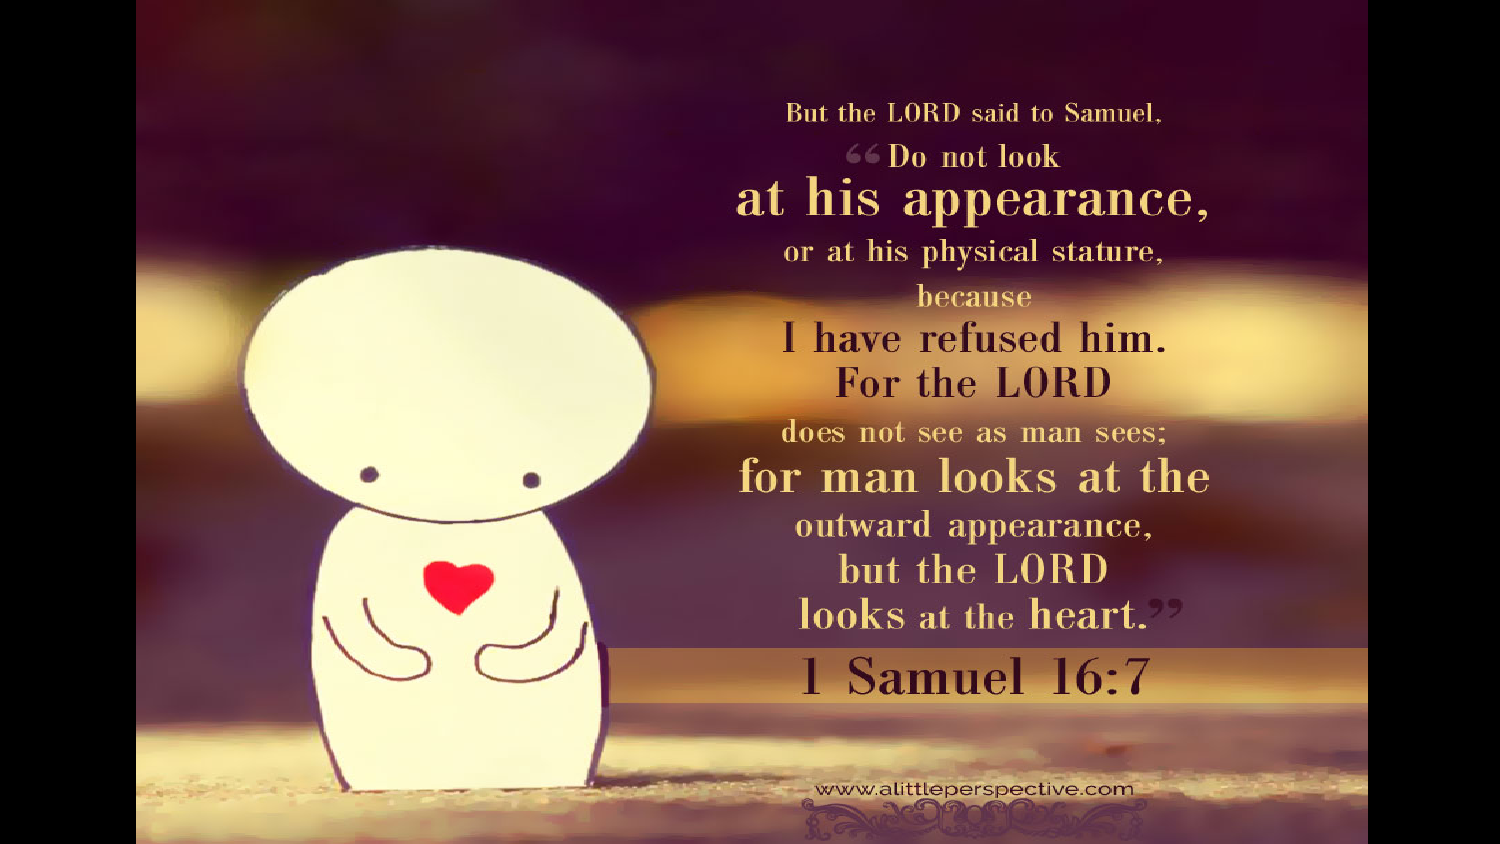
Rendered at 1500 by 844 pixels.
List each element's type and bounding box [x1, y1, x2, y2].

picture [135, 0, 1368, 844]
